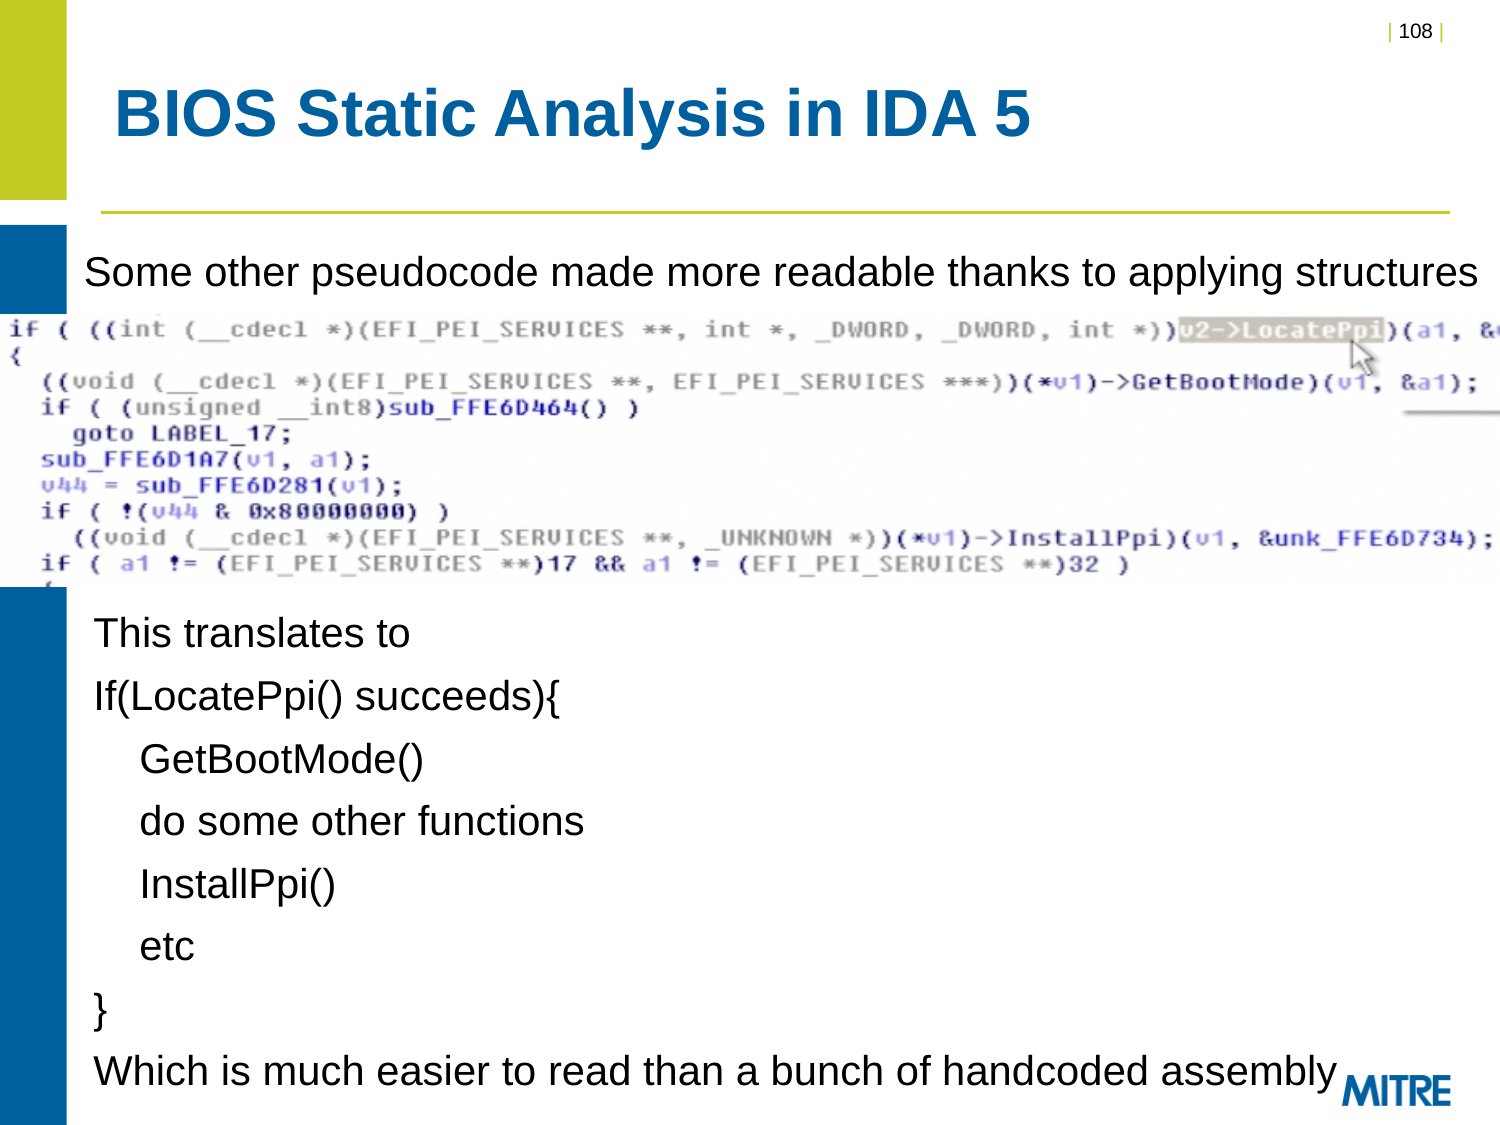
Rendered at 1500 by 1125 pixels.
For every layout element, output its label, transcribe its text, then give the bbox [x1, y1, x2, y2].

text_box This translates to If(LocatePpi() succeeds){ GetBootMode() do some other functions InstallPpi() etc } Which is much easier to read than a bunch of handcoded assembly [78, 598, 1354, 1102]
title BIOS Static Analysis in IDA 5 [99, 45, 1450, 188]
picture [0, 313, 1500, 587]
picture [1342, 1072, 1453, 1113]
text_box Some other pseudocode made more readable thanks to applying structures [69, 237, 1495, 303]
